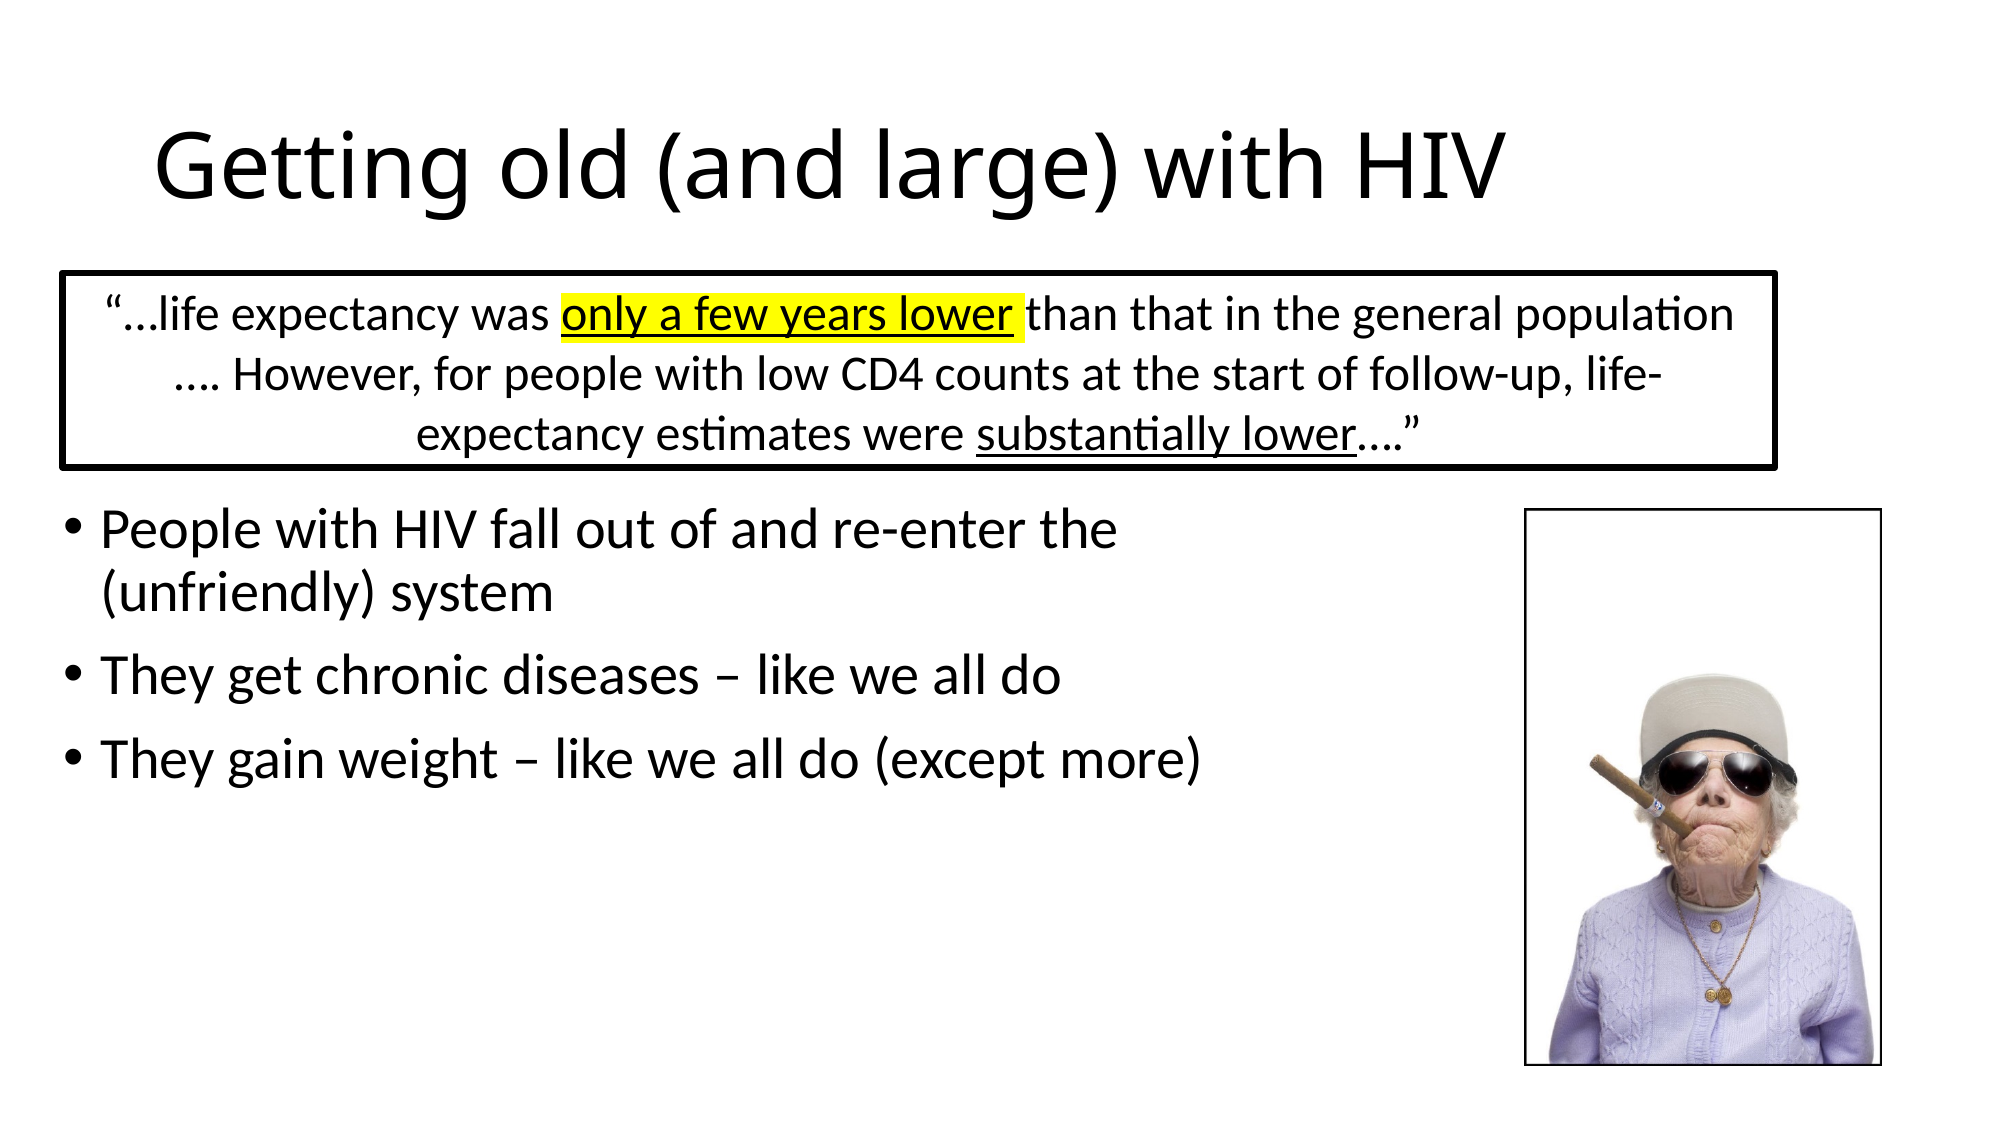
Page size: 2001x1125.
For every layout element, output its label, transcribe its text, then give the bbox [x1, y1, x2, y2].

title Getting old (and large) with HIV [137, 59, 1863, 278]
list People with HIV fall out of and re-enter the (unfriendly) system They get chronic diseases – like we all do They gain weight – like we all do (except more) [48, 490, 1388, 1125]
text_box “…life expectancy was only a few years lower than that in the general population …. However, for people with low CD4 counts at the start of follow-up, life-expectancy estimates were substantially lower….” [62, 272, 1775, 468]
picture [1524, 508, 1882, 1066]
